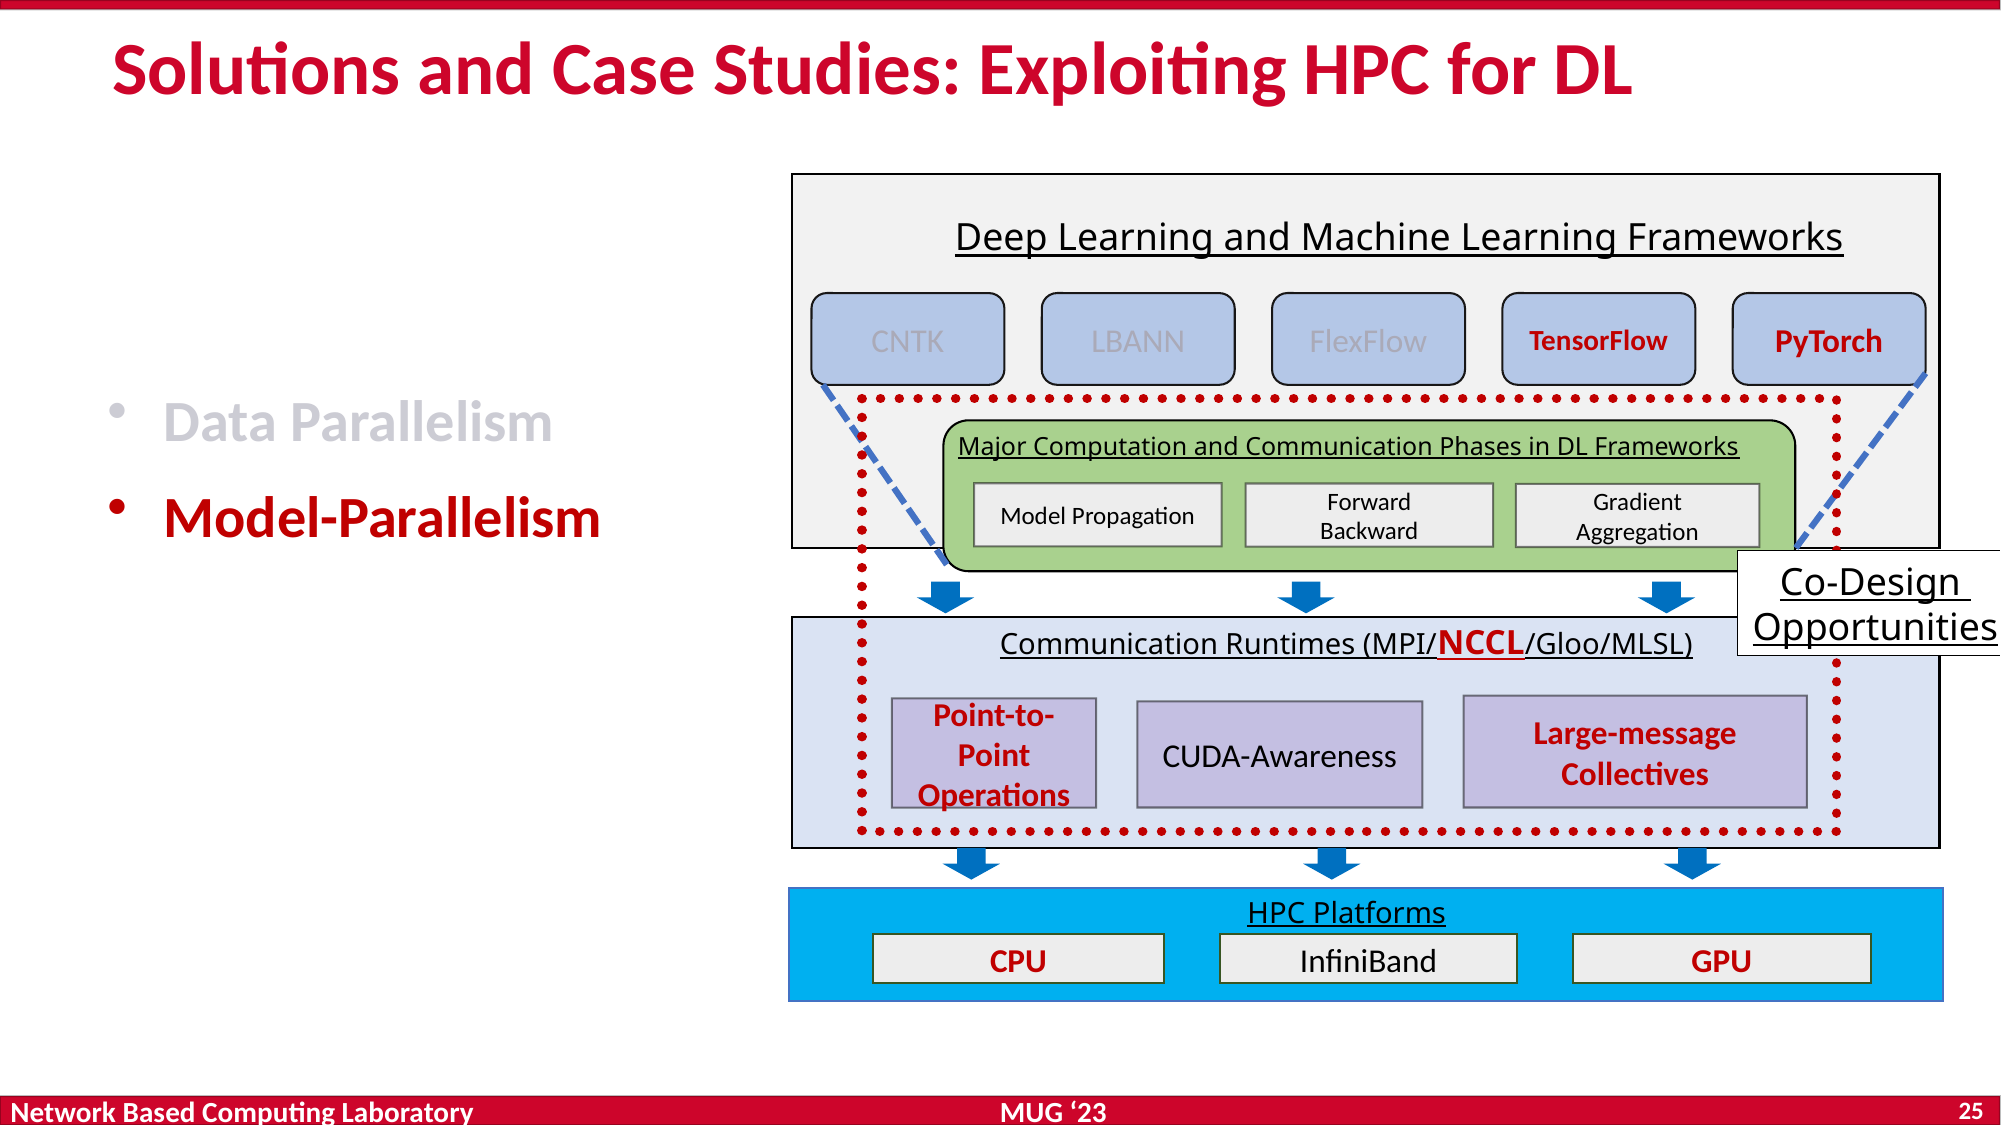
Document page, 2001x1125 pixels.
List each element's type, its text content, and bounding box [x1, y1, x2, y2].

text_box InfiniBand [1219, 934, 1518, 984]
text_box FlexFlow [1272, 293, 1466, 385]
list Data Parallelism Model-Parallelism [92, 361, 763, 811]
text_box PyTorch [1732, 293, 1926, 385]
text_box Co-Design Opportunities [1737, 550, 2000, 656]
text_box [788, 888, 1944, 1001]
text_box CPU [872, 934, 1165, 984]
text_box TensorFlow [1502, 293, 1696, 385]
text_box LBANN [1041, 293, 1235, 385]
text_box HPC Platforms [1232, 886, 1461, 937]
text_box Deep Learning and Machine Learning Frameworks [940, 205, 1859, 266]
text_box [791, 616, 1940, 848]
text_box [791, 173, 1940, 549]
text_box [1303, 847, 1361, 880]
text_box [942, 847, 1000, 880]
text_box [1663, 847, 1721, 880]
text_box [822, 384, 947, 565]
text_box CNTK [811, 293, 1005, 385]
text_box [861, 398, 1837, 832]
title Solutions and Case Studies: Exploiting HPC for DL [97, 12, 1982, 139]
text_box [1780, 372, 1926, 569]
text_box GPU [1572, 934, 1871, 984]
